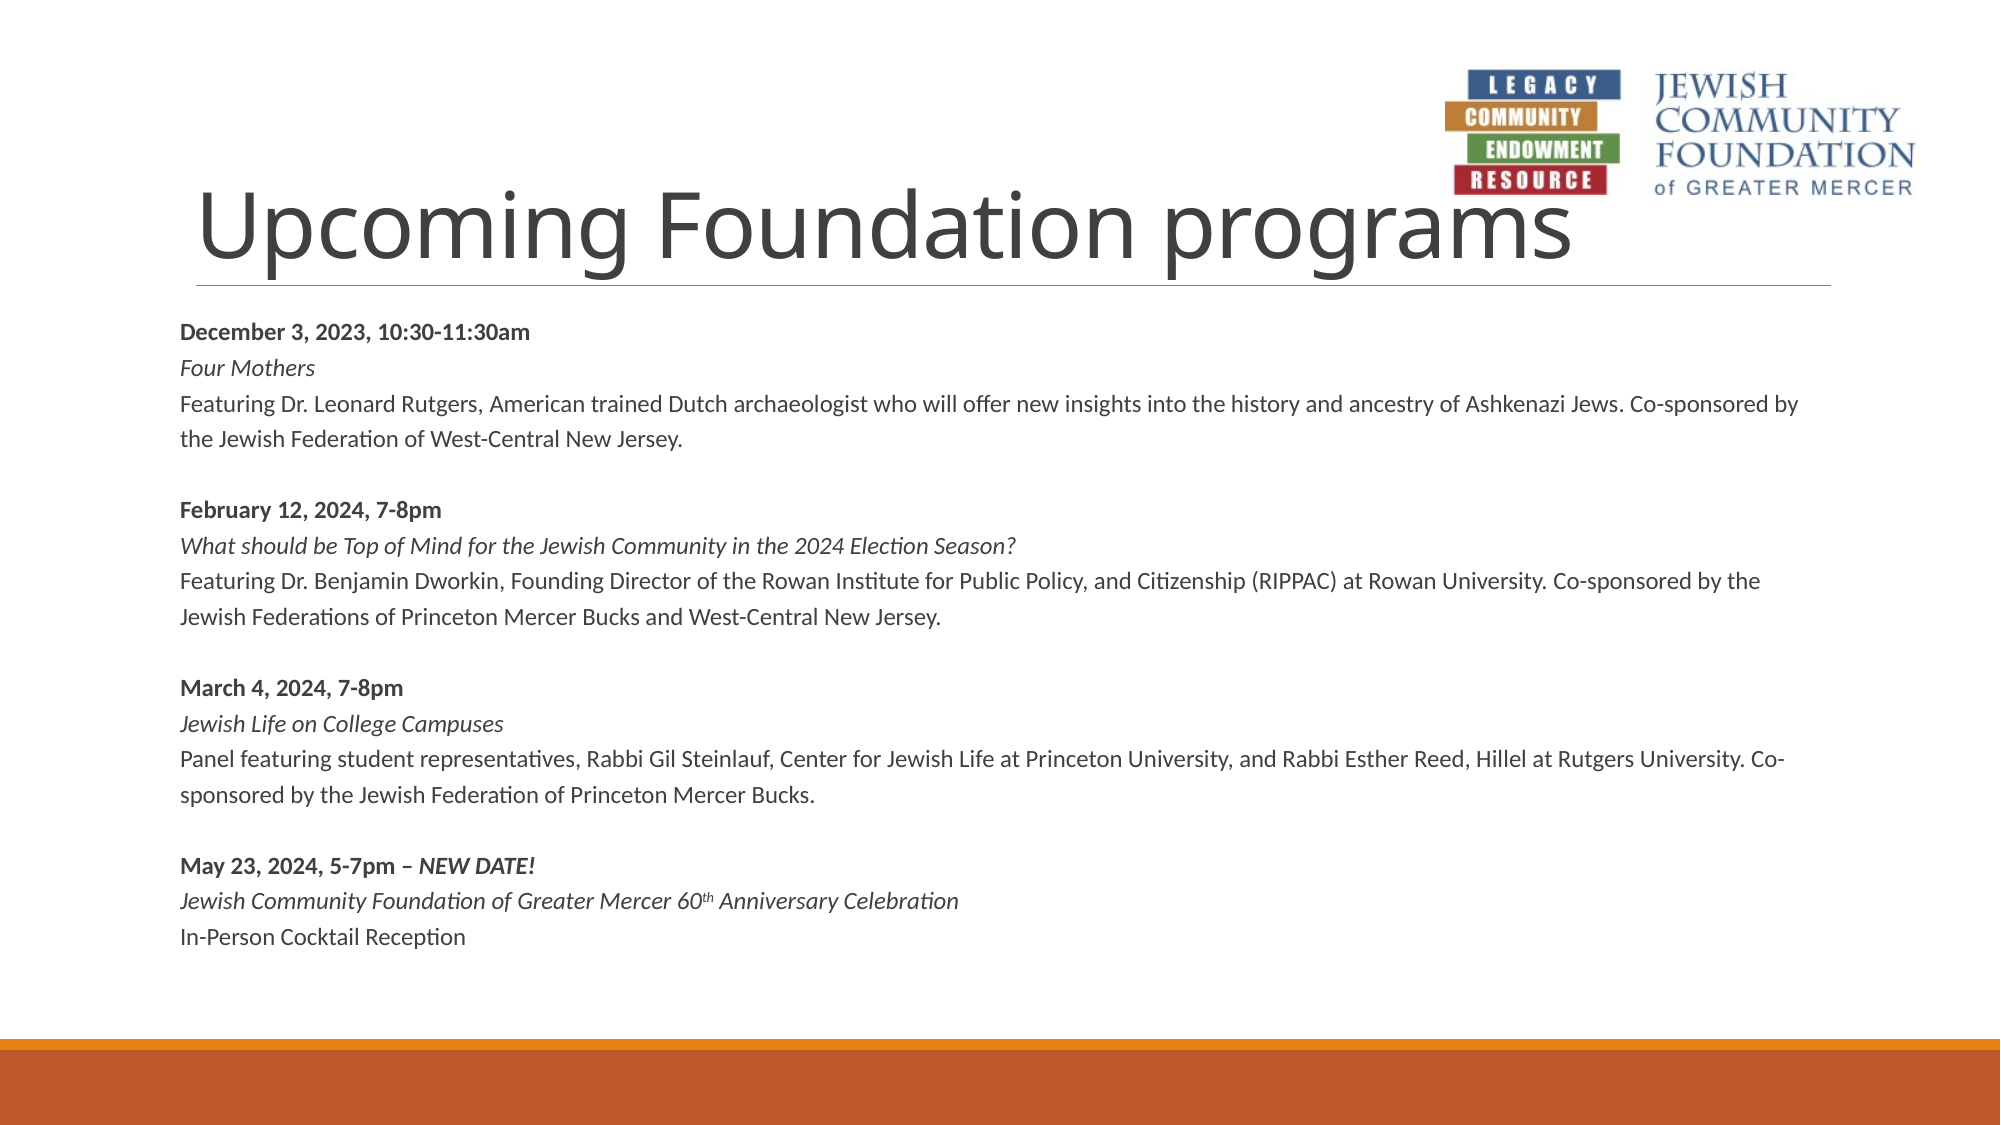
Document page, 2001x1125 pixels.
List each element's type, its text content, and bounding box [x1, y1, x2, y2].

list December 3, 2023, 10:30-11:30am Four Mothers Featuring Dr. Leonard Rutgers, American trained Dutch archaeologist who will offer new insights into the history and ancestry of Ashkenazi Jews. Co-sponsored by the Jewish Federation of West-Central New Jersey. February 12, 2024, 7-8pm What should be Top of Mind for the Jewish Community in the 2024 Election Season? Featuring Dr. Benjamin Dworkin, Founding Director of the Rowan Institute for Public Policy, and Citizenship (RIPPAC) at Rowan University. Co-sponsored by the Jewish Federations of Princeton Mercer Bucks and West-Central New Jersey. March 4, 2024, 7-8pm Jewish Life on College Campuses Panel featuring student representatives, Rabbi Gil Steinlauf, Center for Jewish Life at Princeton University, and Rabbi Esther Reed, Hillel at Rutgers University. Co-sponsored by the Jewish Federation of Princeton Mercer Bucks. May 23, 2024, 5-7pm – NEW DATE! Jewish Community Foundation of Greater Mercer 60th Anniversary Celebration In-Person Cocktail Reception [180, 302, 1830, 963]
picture [1445, 69, 1916, 196]
title Upcoming Foundation programs [180, 47, 1830, 285]
